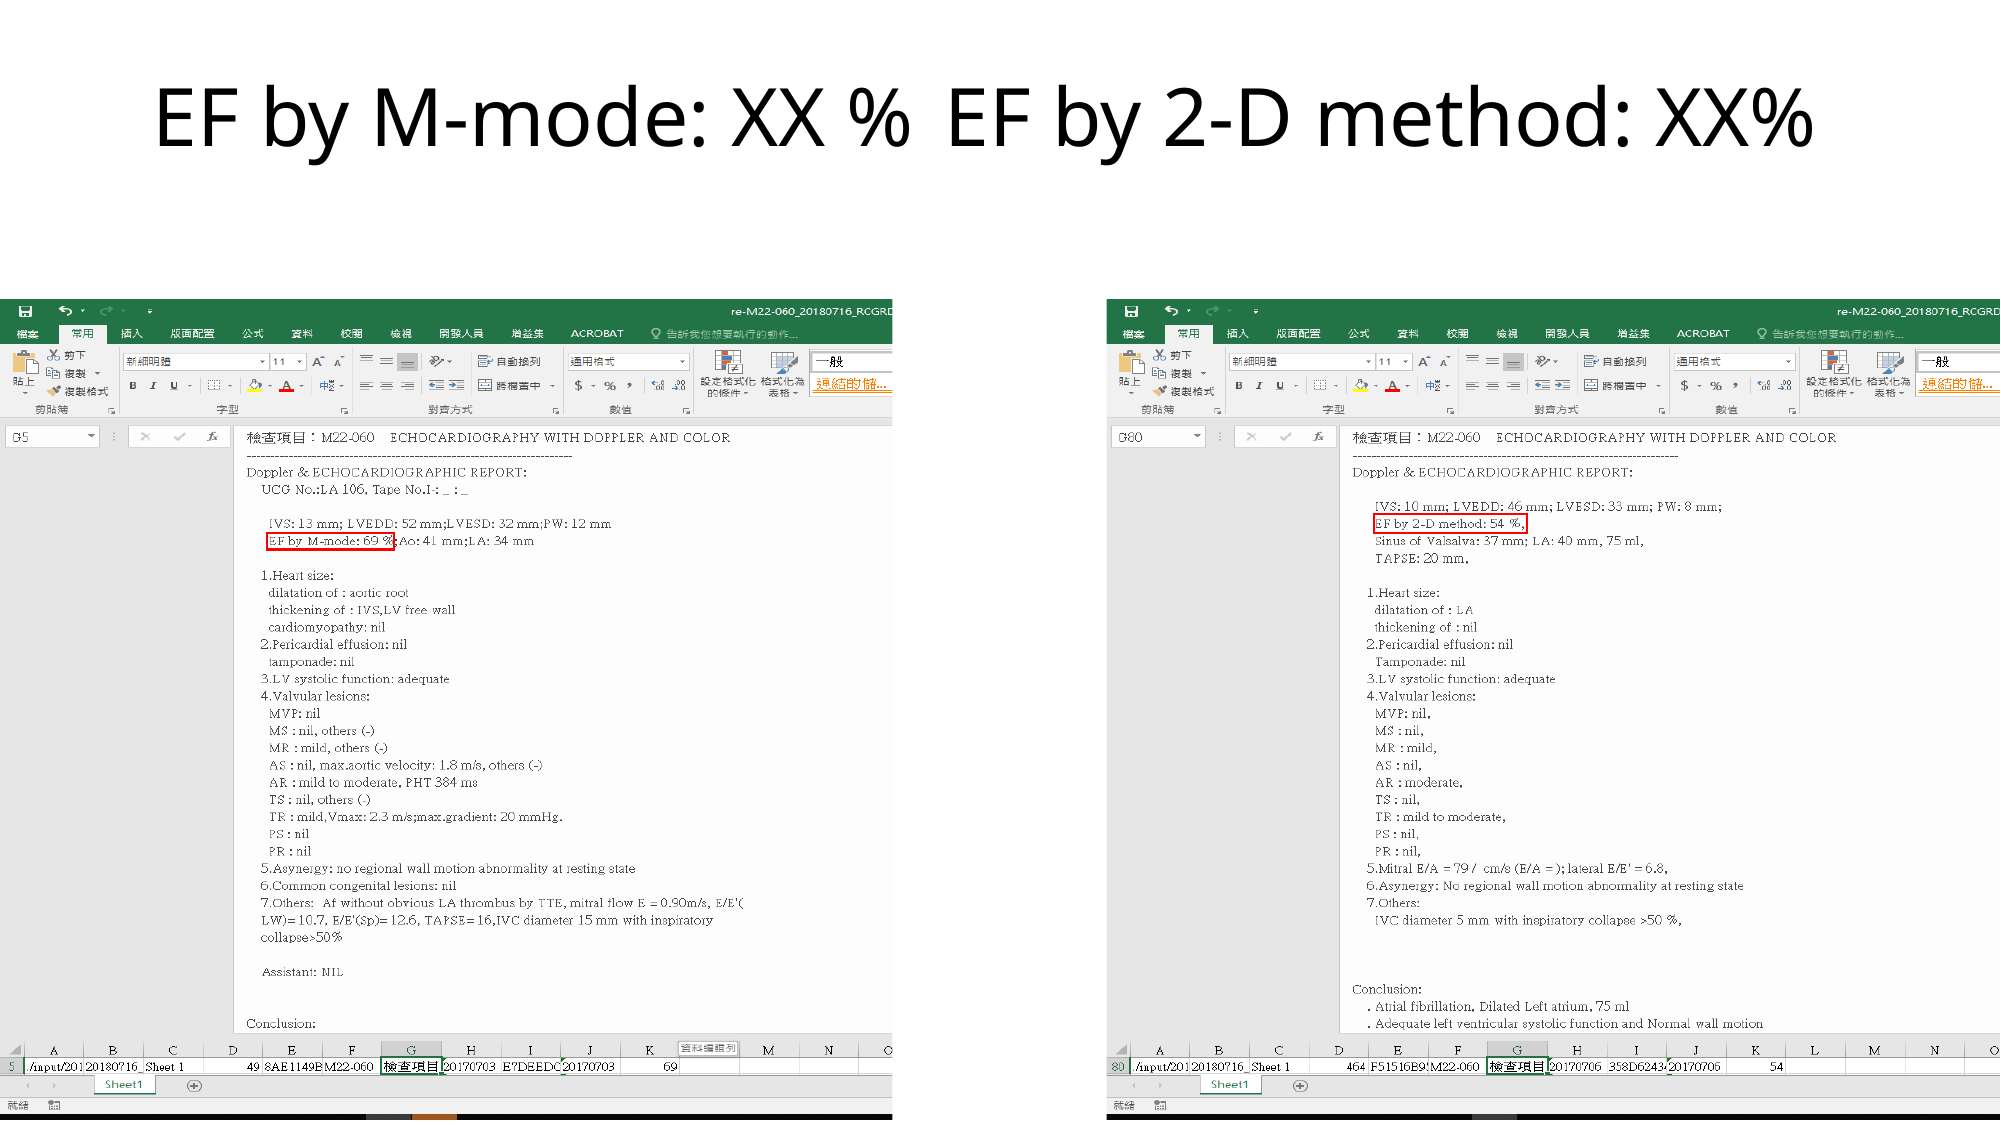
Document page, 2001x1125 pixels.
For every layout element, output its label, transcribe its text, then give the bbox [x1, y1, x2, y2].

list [0, 299, 893, 1120]
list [1106, 299, 2000, 1120]
title EF by M-mode: XX % EF by 2-D method: XX% [137, 59, 1863, 278]
